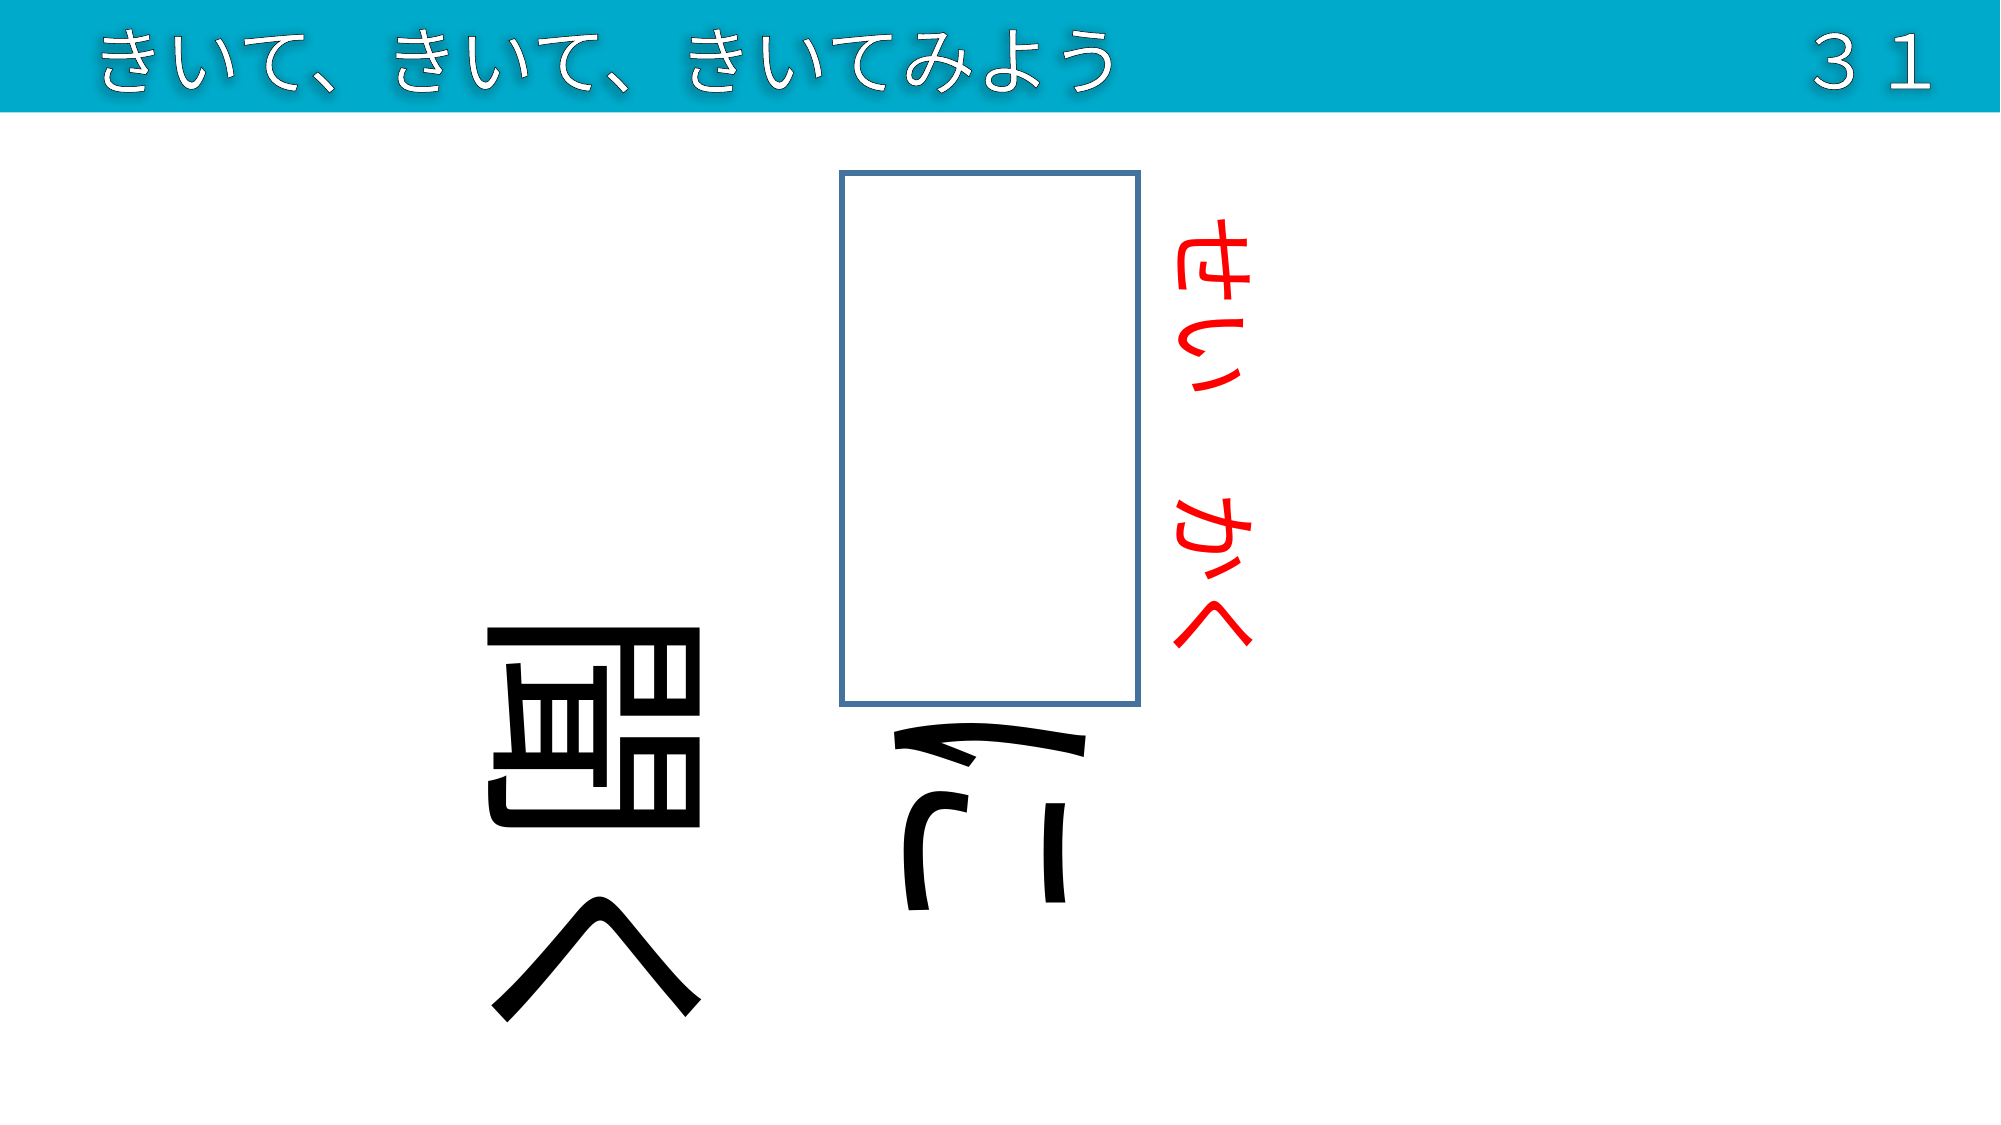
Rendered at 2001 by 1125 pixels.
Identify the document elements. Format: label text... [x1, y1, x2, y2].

text_box [0, 0, 2000, 113]
text_box 聞く [432, 591, 757, 1119]
text_box 正確に [828, 195, 1152, 1125]
text_box せい かく [1139, 201, 1280, 680]
text_box [841, 172, 1139, 705]
text_box きいて、きいて、きいてみよう [75, 6, 1225, 112]
text_box ３１ [1782, 6, 1963, 112]
